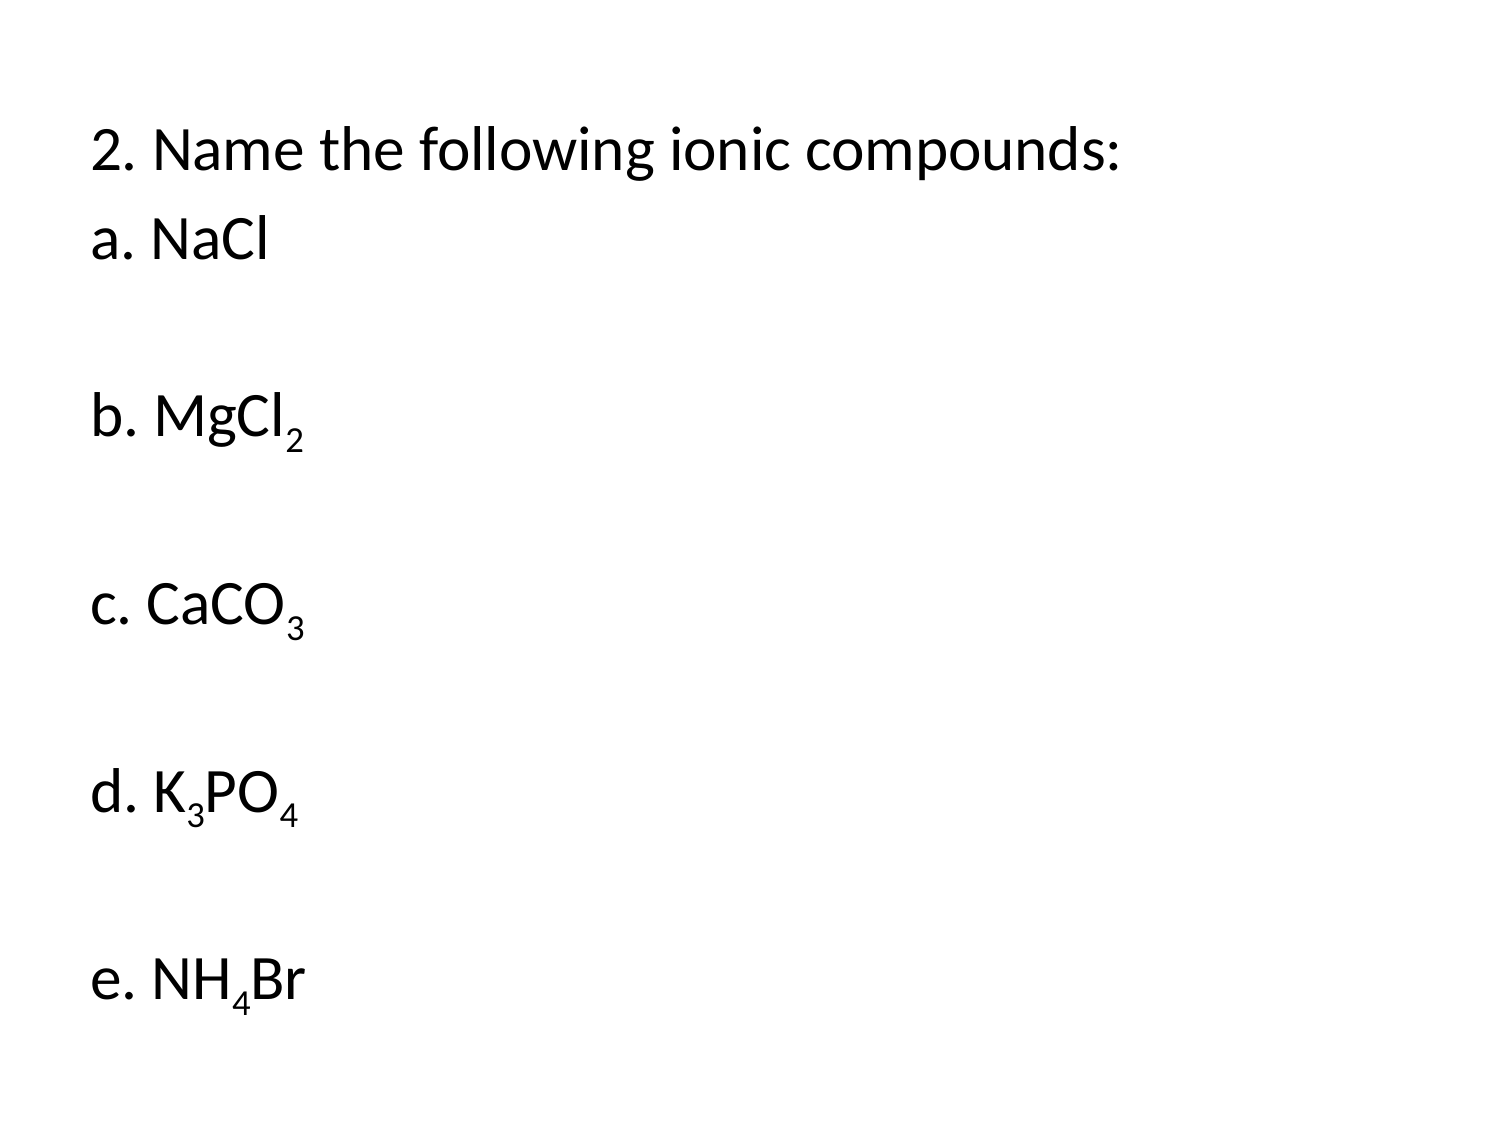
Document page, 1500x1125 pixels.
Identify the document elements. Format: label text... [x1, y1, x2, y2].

list 2. Name the following ionic compounds: a. NaCl b. MgCl2 c. CaCO3 d. K3PO4 e. NH4Br [75, 99, 1425, 1038]
